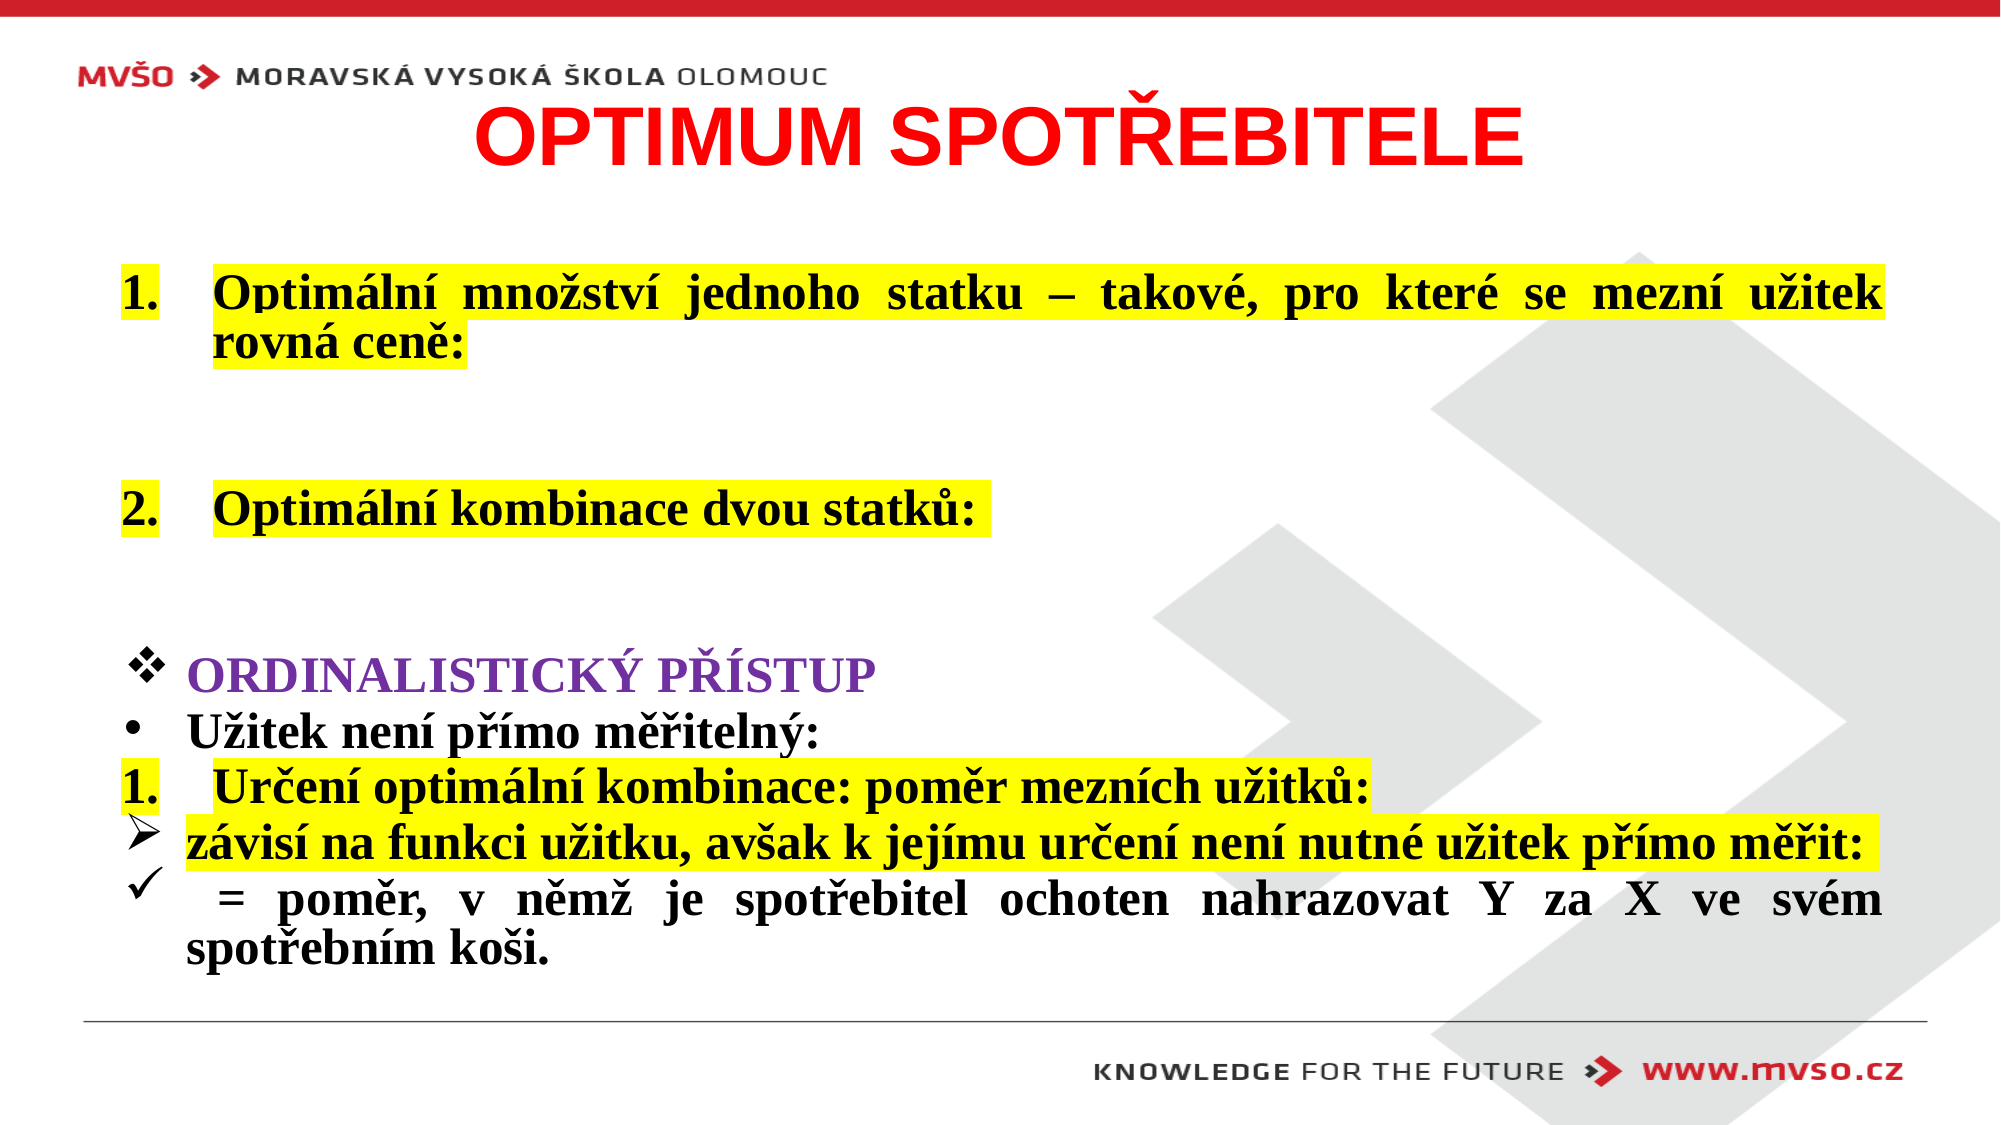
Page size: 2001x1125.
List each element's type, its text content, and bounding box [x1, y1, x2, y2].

picture [0, 0, 2001, 1125]
title Optimum spotřebitele [99, 45, 1900, 233]
